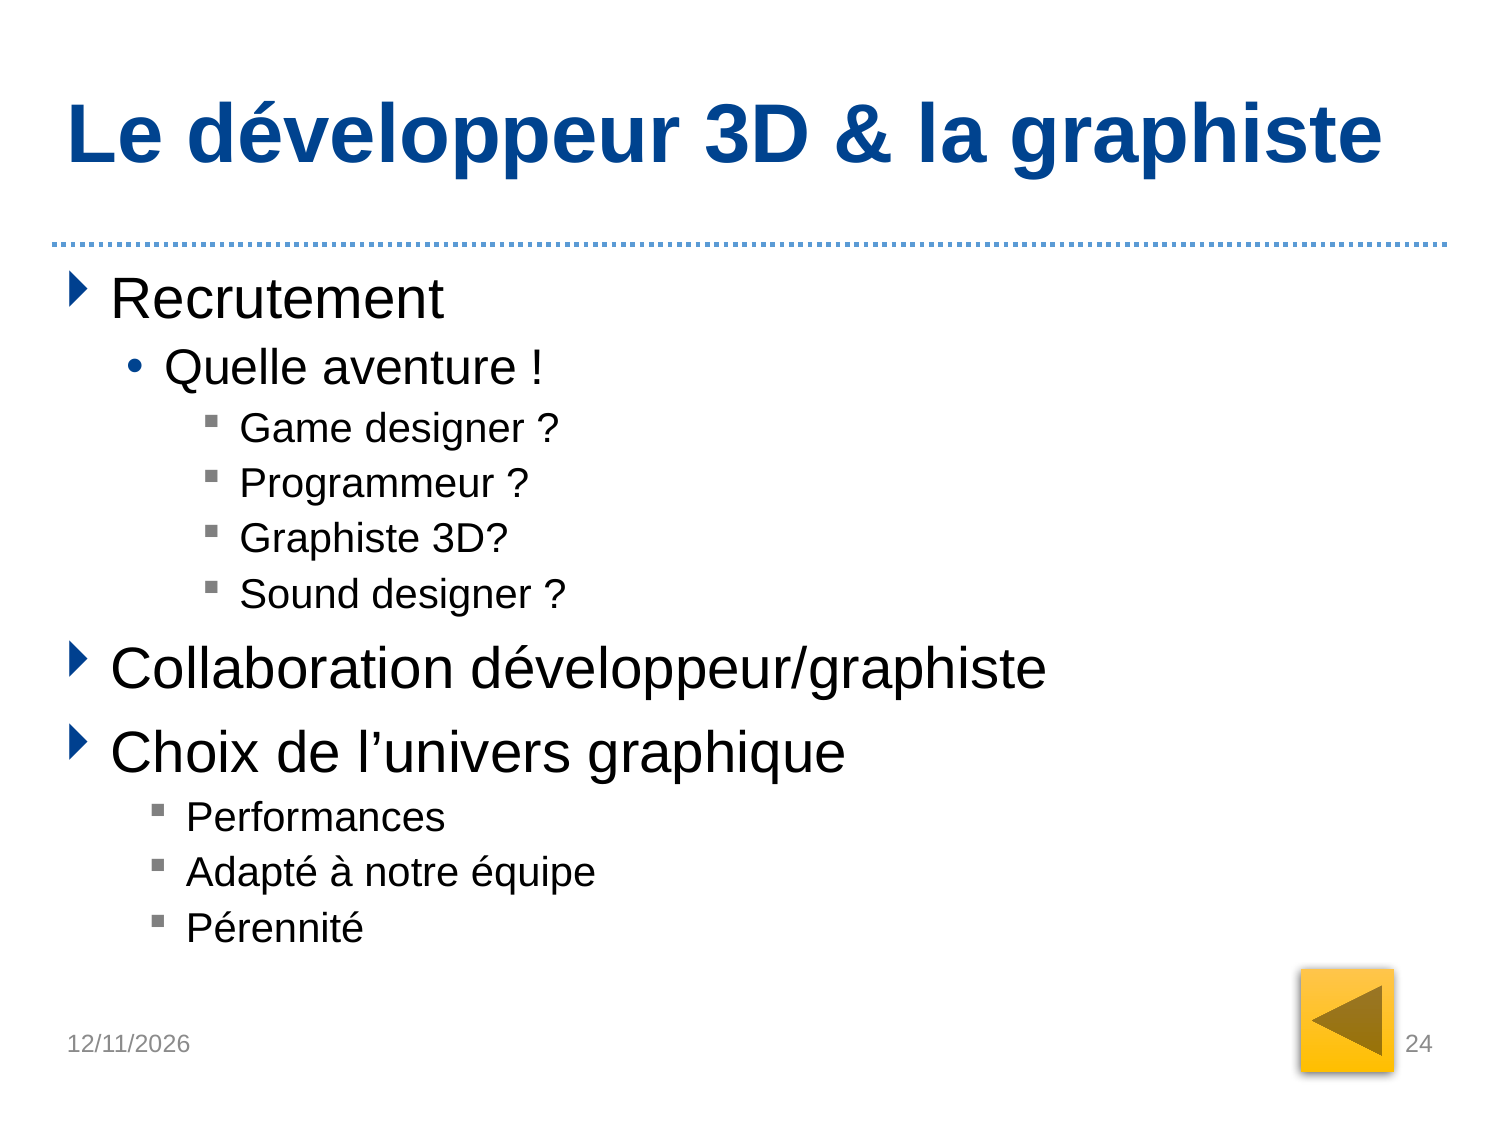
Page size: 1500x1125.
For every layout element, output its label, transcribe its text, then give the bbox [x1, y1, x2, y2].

title Le développeur 3D & la graphiste [51, 51, 1449, 220]
slide_number 24 [1341, 1012, 1449, 1073]
list Recrutement Quelle aventure ! Game designer ? Programmeur ? Graphiste 3D? Sound designer ? Collaboration développeur/graphiste Choix de l’univers graphique Performances Adapté à notre équipe Pérennité [51, 268, 1449, 1002]
footer [218, 1012, 1341, 1073]
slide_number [51, 1012, 218, 1073]
